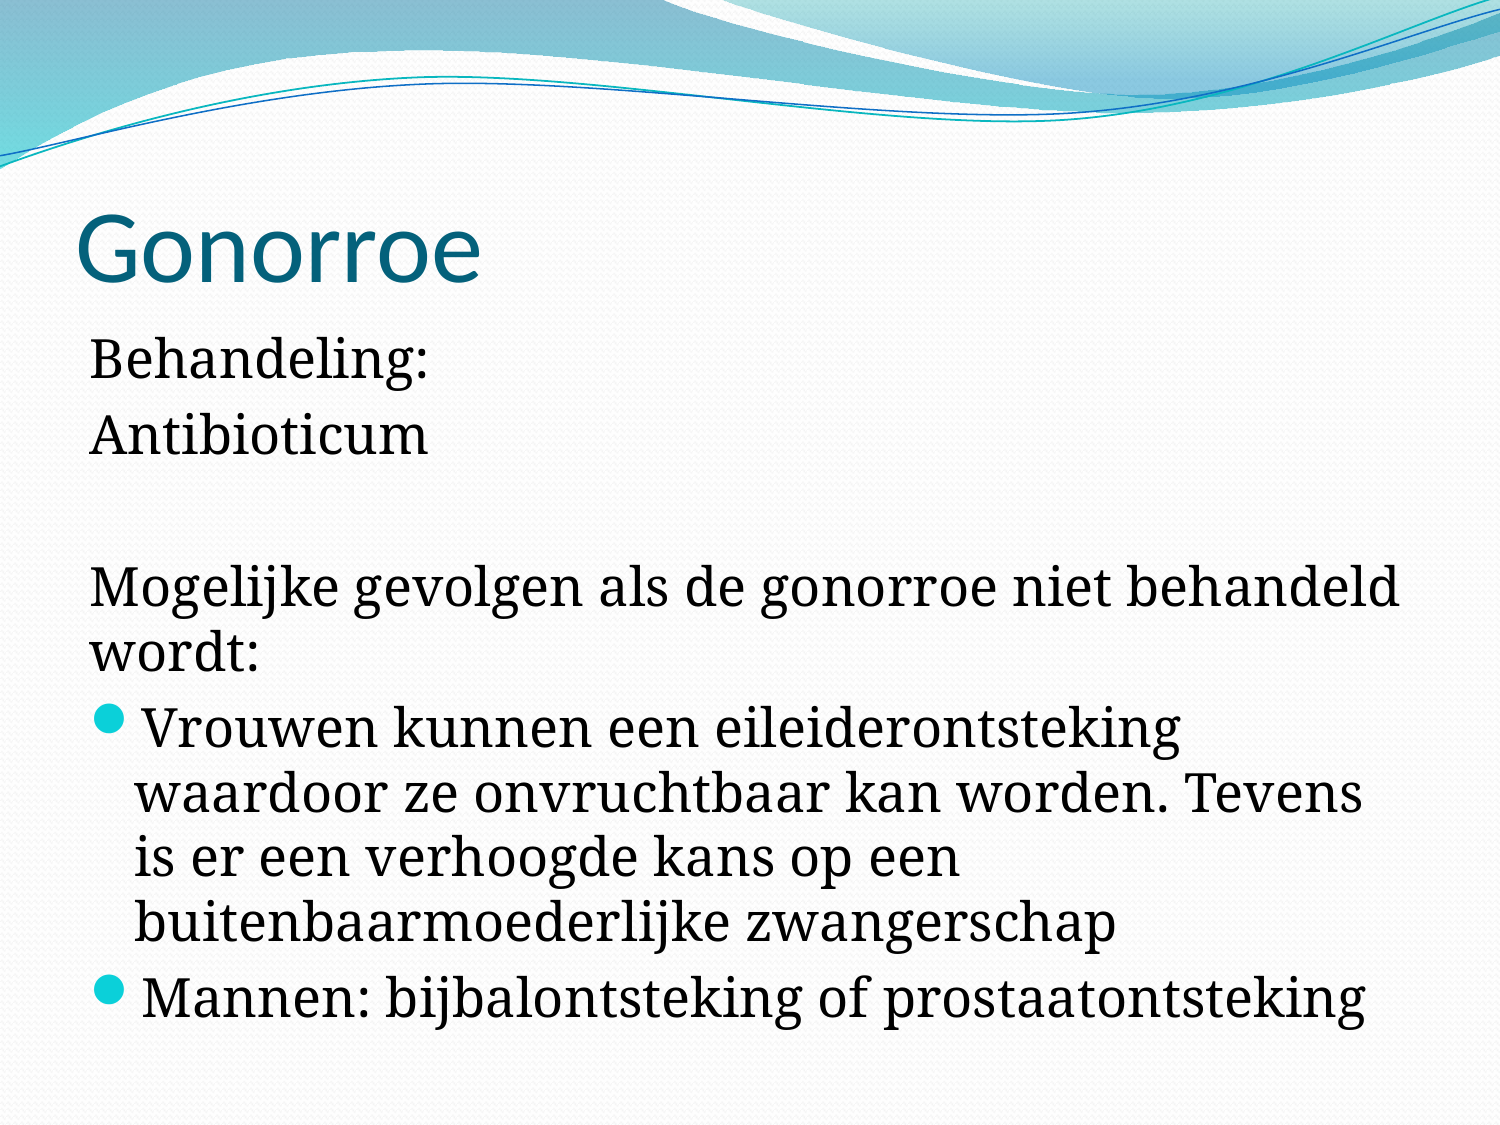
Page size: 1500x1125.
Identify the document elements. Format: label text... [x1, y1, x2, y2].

title Gonorroe [75, 115, 1425, 303]
list Behandeling: Antibioticum Mogelijke gevolgen als de gonorroe niet behandeld wordt: Vrouwen kunnen een eileiderontsteking waardoor ze onvruchtbaar kan worden. Tevens is er een verhoogde kans op een buitenbaarmoederlijke zwangerschap Mannen: bijbalontsteking of prostaatontsteking [75, 317, 1425, 1038]
